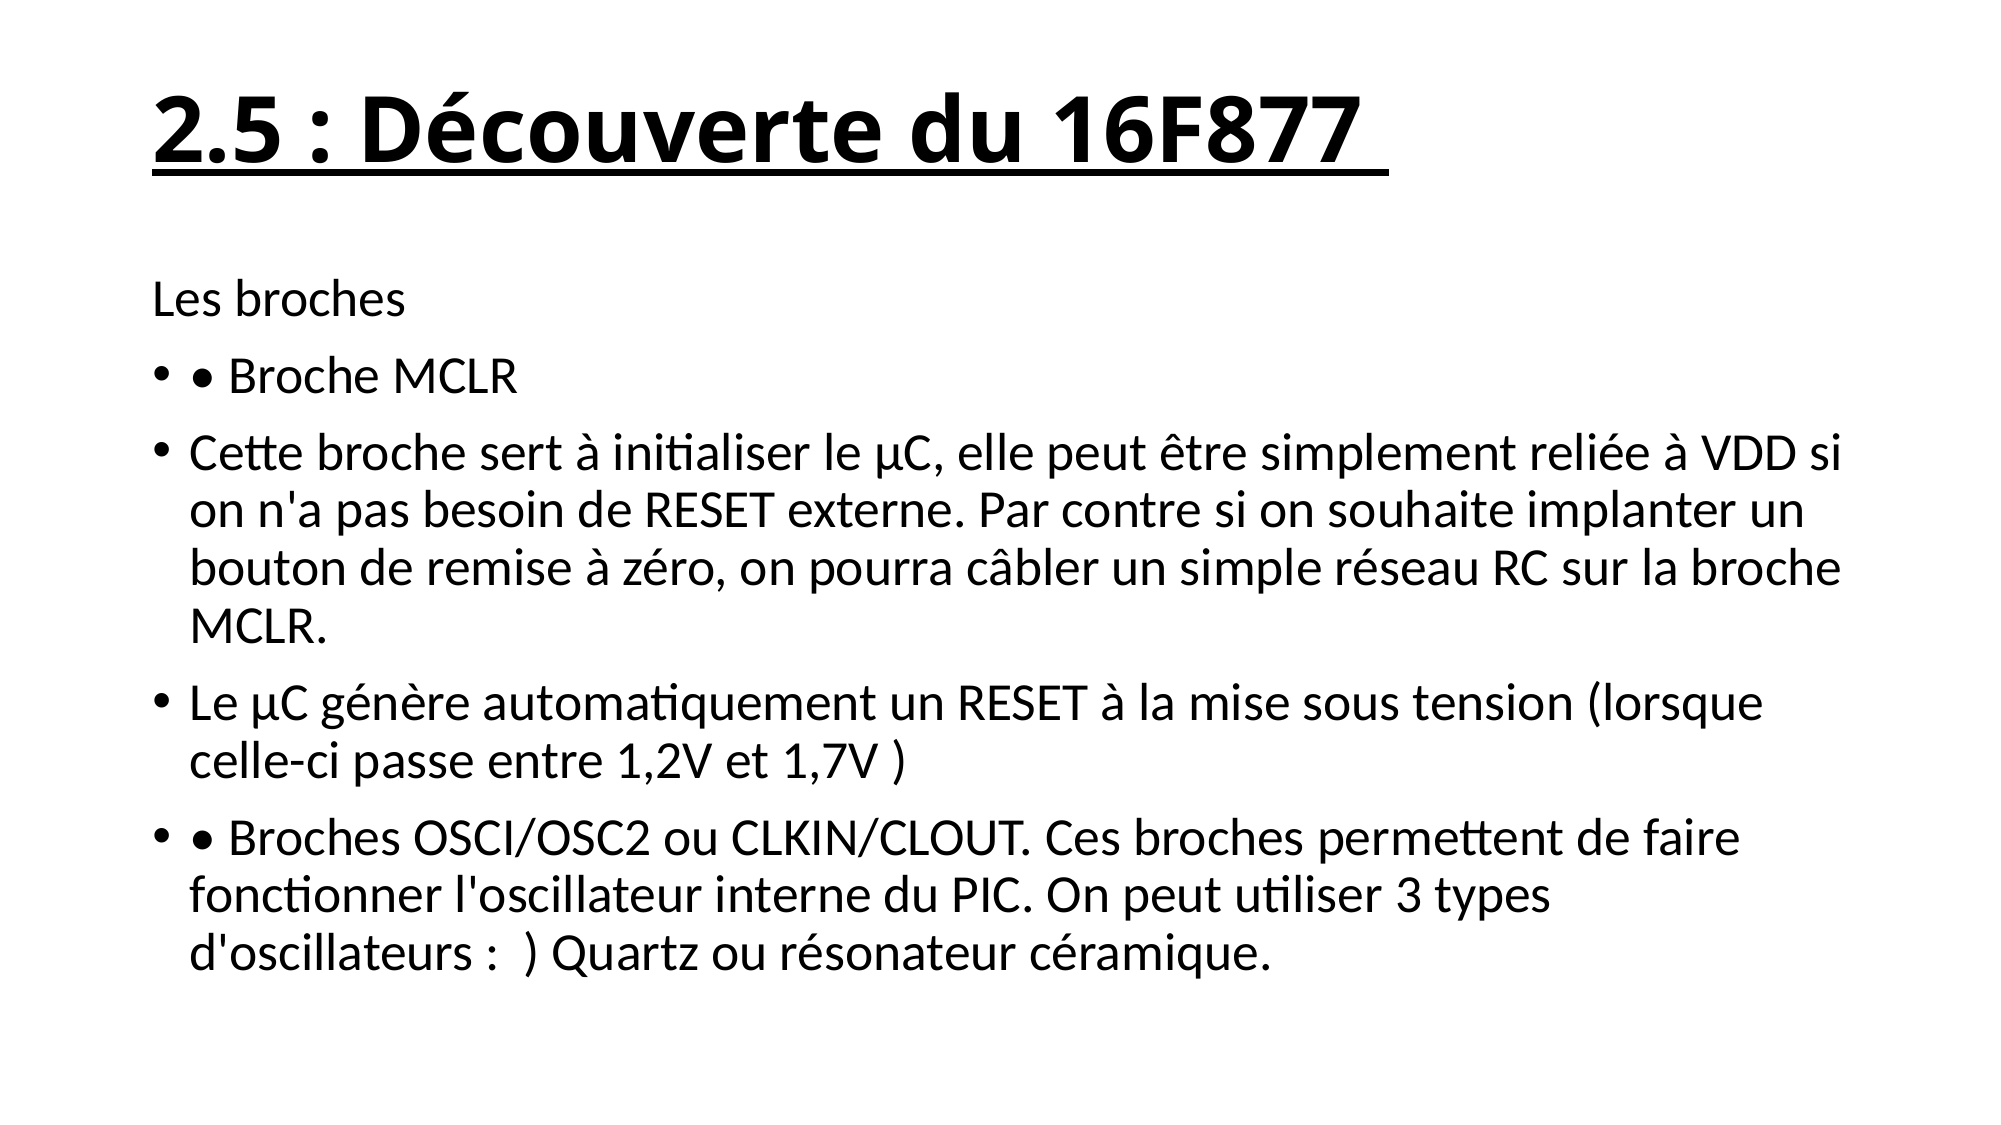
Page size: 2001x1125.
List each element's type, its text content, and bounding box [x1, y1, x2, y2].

title 2.5 : Découverte du 16F877 [137, 67, 1863, 199]
list Les broches • Broche MCLR Cette broche sert à initialiser le µC, elle peut être simplement reliée à VDD si on n'a pas besoin de RESET externe. Par contre si on souhaite implanter un bouton de remise à zéro, on pourra câbler un simple réseau RC sur la broche MCLR. Le µC génère automatiquement un RESET à la mise sous tension (lorsque celle-ci passe entre 1,2V et 1,7V ) • Broches OSCI/OSC2 ou CLKIN/CLOUT. Ces broches permettent de faire fonctionner l'oscillateur interne du PIC. On peut utiliser 3 types d'oscillateurs : ) Quartz ou résonateur céramique. [137, 262, 1863, 993]
